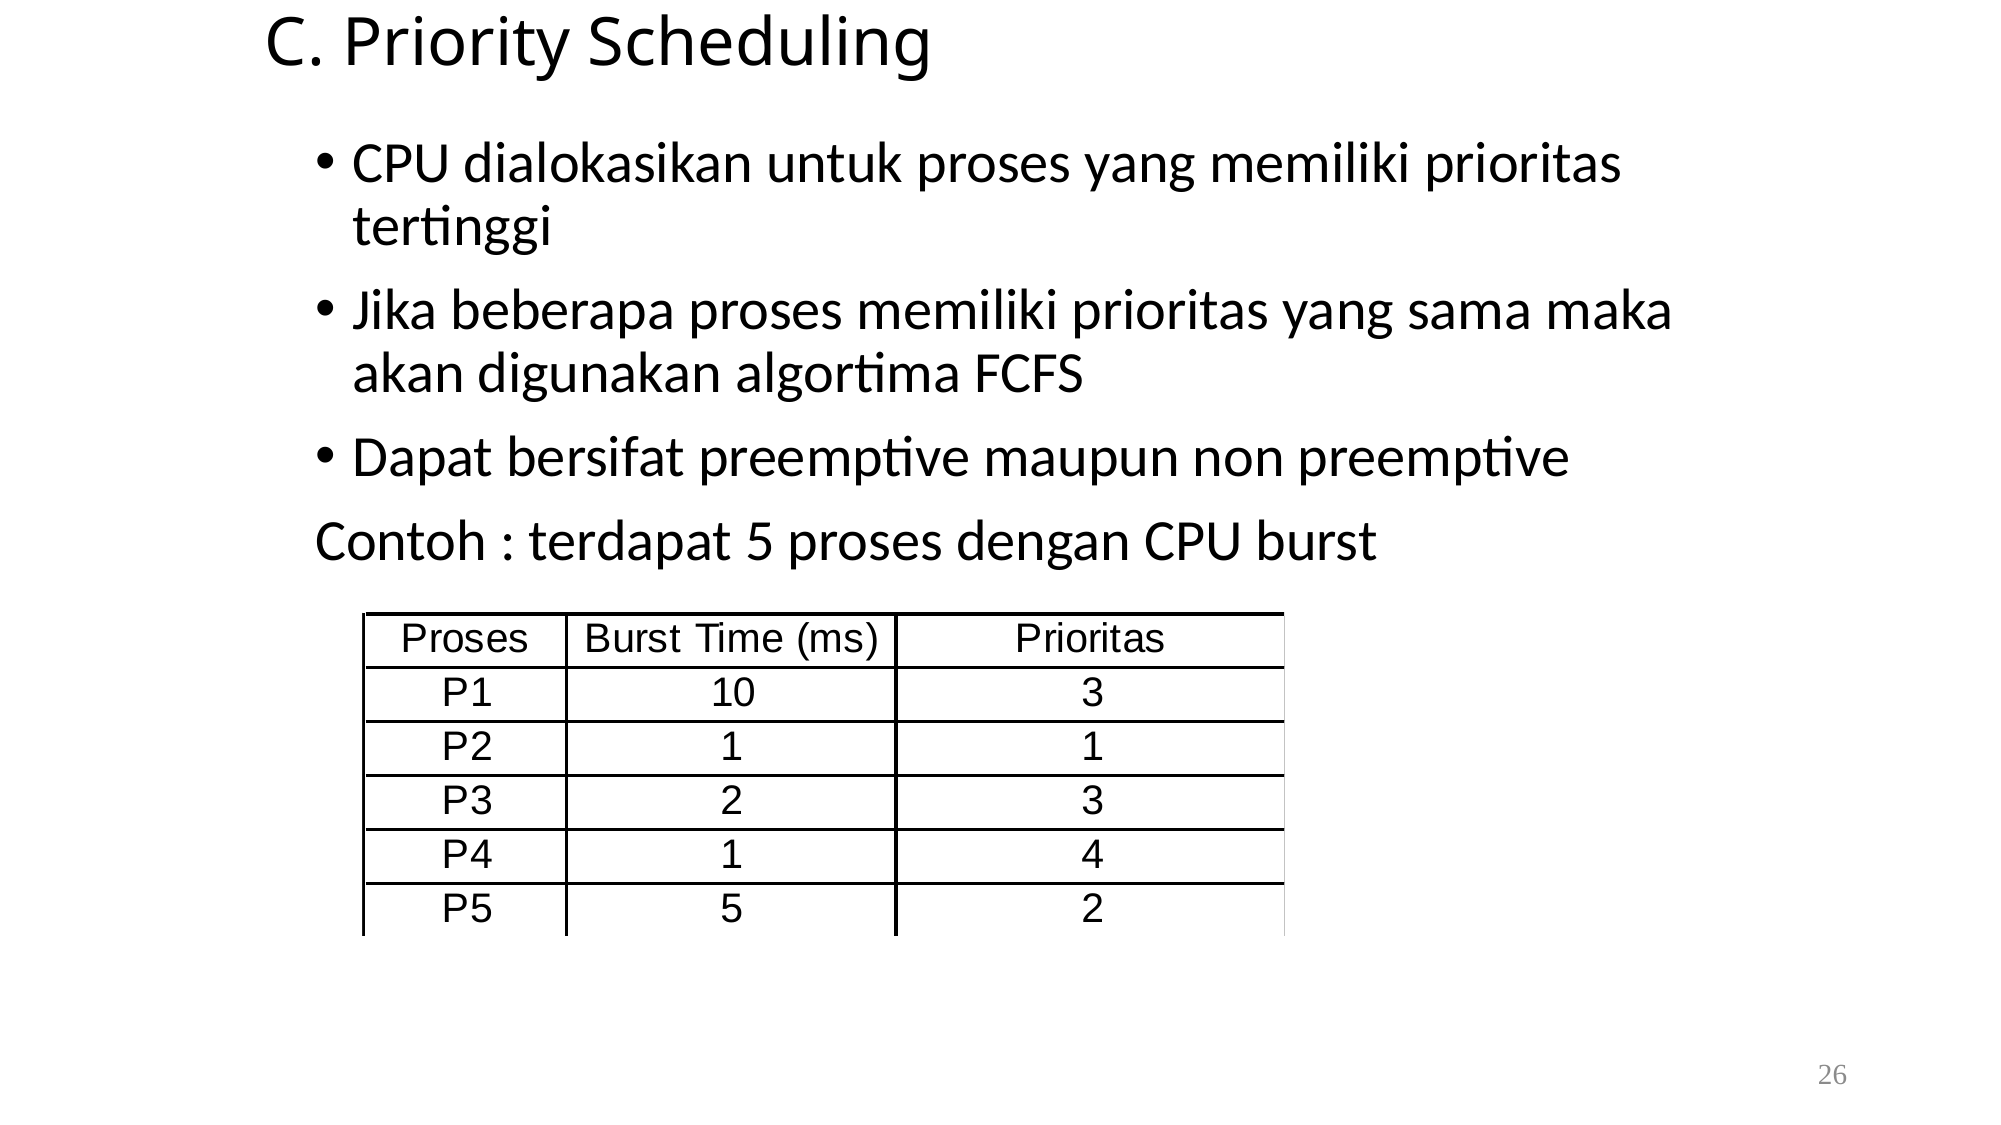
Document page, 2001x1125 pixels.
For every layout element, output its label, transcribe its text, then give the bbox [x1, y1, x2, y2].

list CPU dialokasikan untuk proses yang memiliki prioritas tertinggi Jika beberapa proses memiliki prioritas yang sama maka akan digunakan algortima FCFS Dapat bersifat preemptive maupun non preemptive Contoh : terdapat 5 proses dengan CPU burst [300, 125, 1750, 713]
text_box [362, 612, 1288, 939]
title C. Priority Scheduling [249, 0, 1525, 88]
slide_number 26 [1412, 1042, 1863, 1103]
